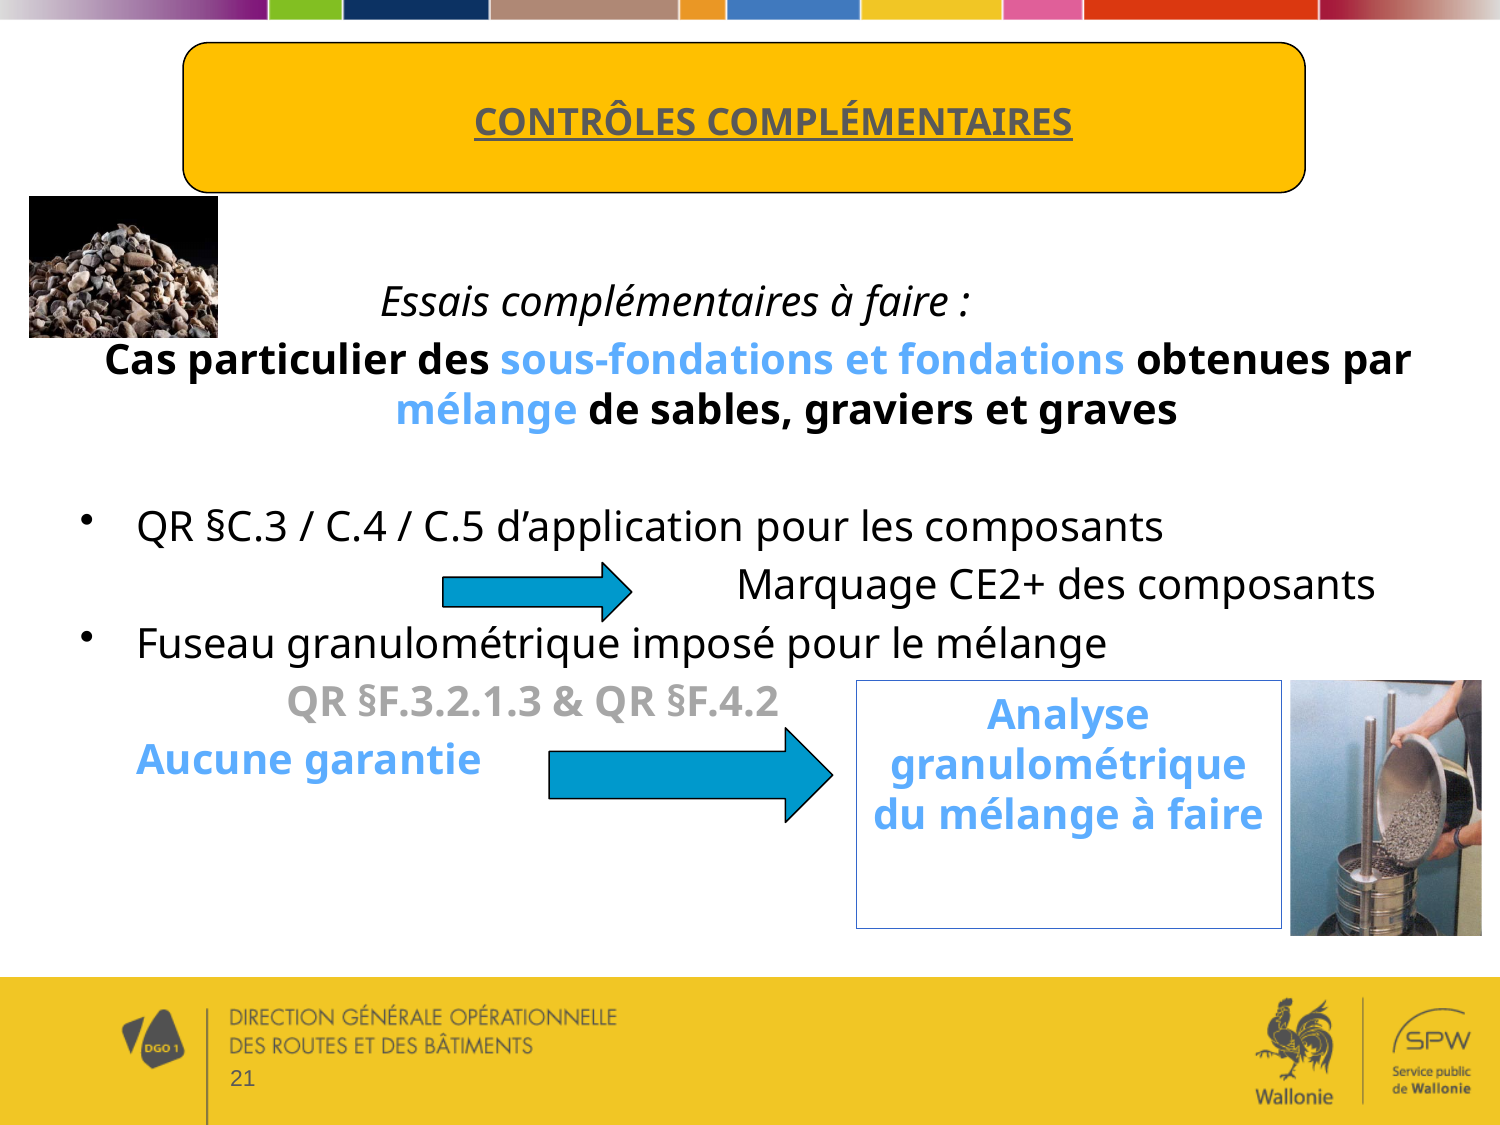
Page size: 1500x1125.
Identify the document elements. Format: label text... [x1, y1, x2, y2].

text_box Analyse granulométrique du mélange à faire [856, 680, 1282, 929]
picture [0, 977, 1500, 1125]
picture [0, 0, 1500, 24]
text_box [442, 562, 632, 622]
text_box Contrôles Complémentaires [123, 90, 1424, 238]
text_box [183, 42, 1306, 90]
list Essais complémentaires à faire : Cas particulier des sous-fondations et fondations obtenues par mélange de sables, graviers et graves QR §C.3 / C.4 / C.5 d’application pour les composants Marquage CE2+ des composants Fuseau granulométrique imposé pour le mélange QR §F.3.2.1.3 & QR §F.4.2 Aucune garantie [64, 266, 1453, 943]
slide_number 21 [229, 1062, 526, 1093]
picture [1290, 680, 1482, 936]
picture [29, 196, 218, 339]
text_box [549, 727, 833, 823]
